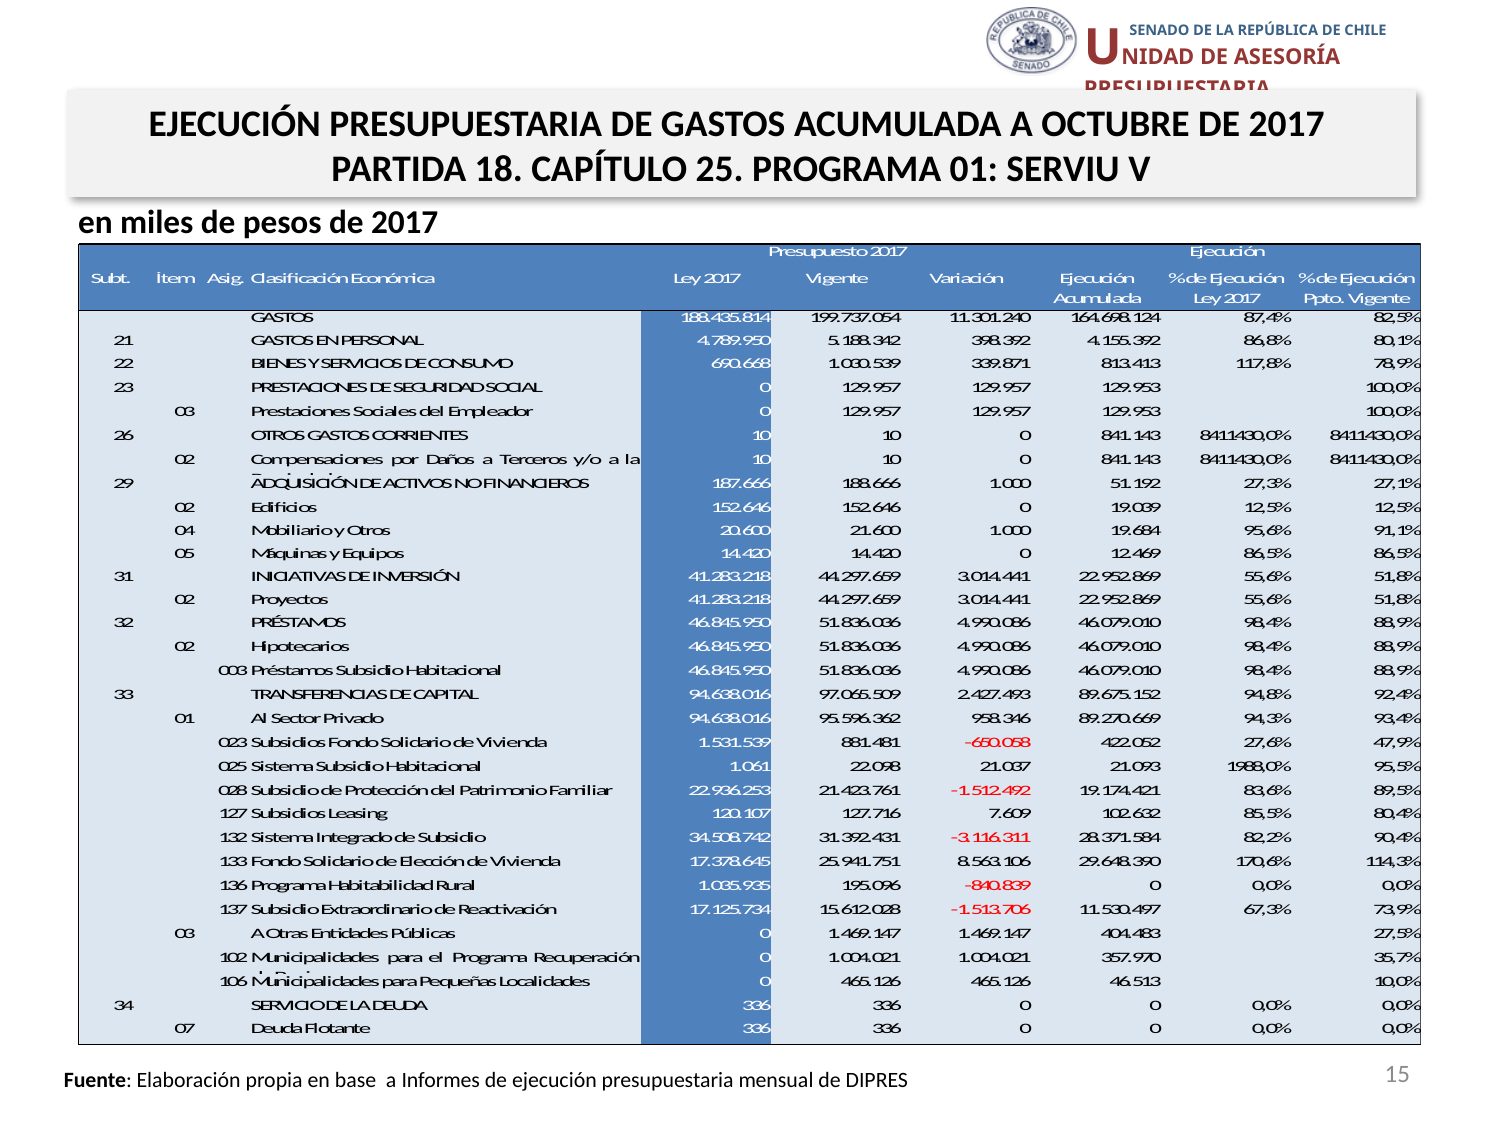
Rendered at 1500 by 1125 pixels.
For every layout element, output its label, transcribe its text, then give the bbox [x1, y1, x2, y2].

text_box EJECUCIÓN PRESUPUESTARIA DE GASTOS ACUMULADA A OCTUBRE DE 2017 PARTIDA 18. CAPÍTULO 25. PROGRAMA 01: SERVIU V [67, 90, 1415, 197]
picture [986, 7, 1079, 76]
footer Fuente: Elaboración propia en base a Informes de ejecución presupuestaria mensual de DIPRES [48, 1058, 1428, 1119]
text_box en miles de pesos de 2017 [63, 192, 1414, 268]
slide_number 15 [1074, 1050, 1425, 1103]
picture [77, 243, 1423, 1046]
